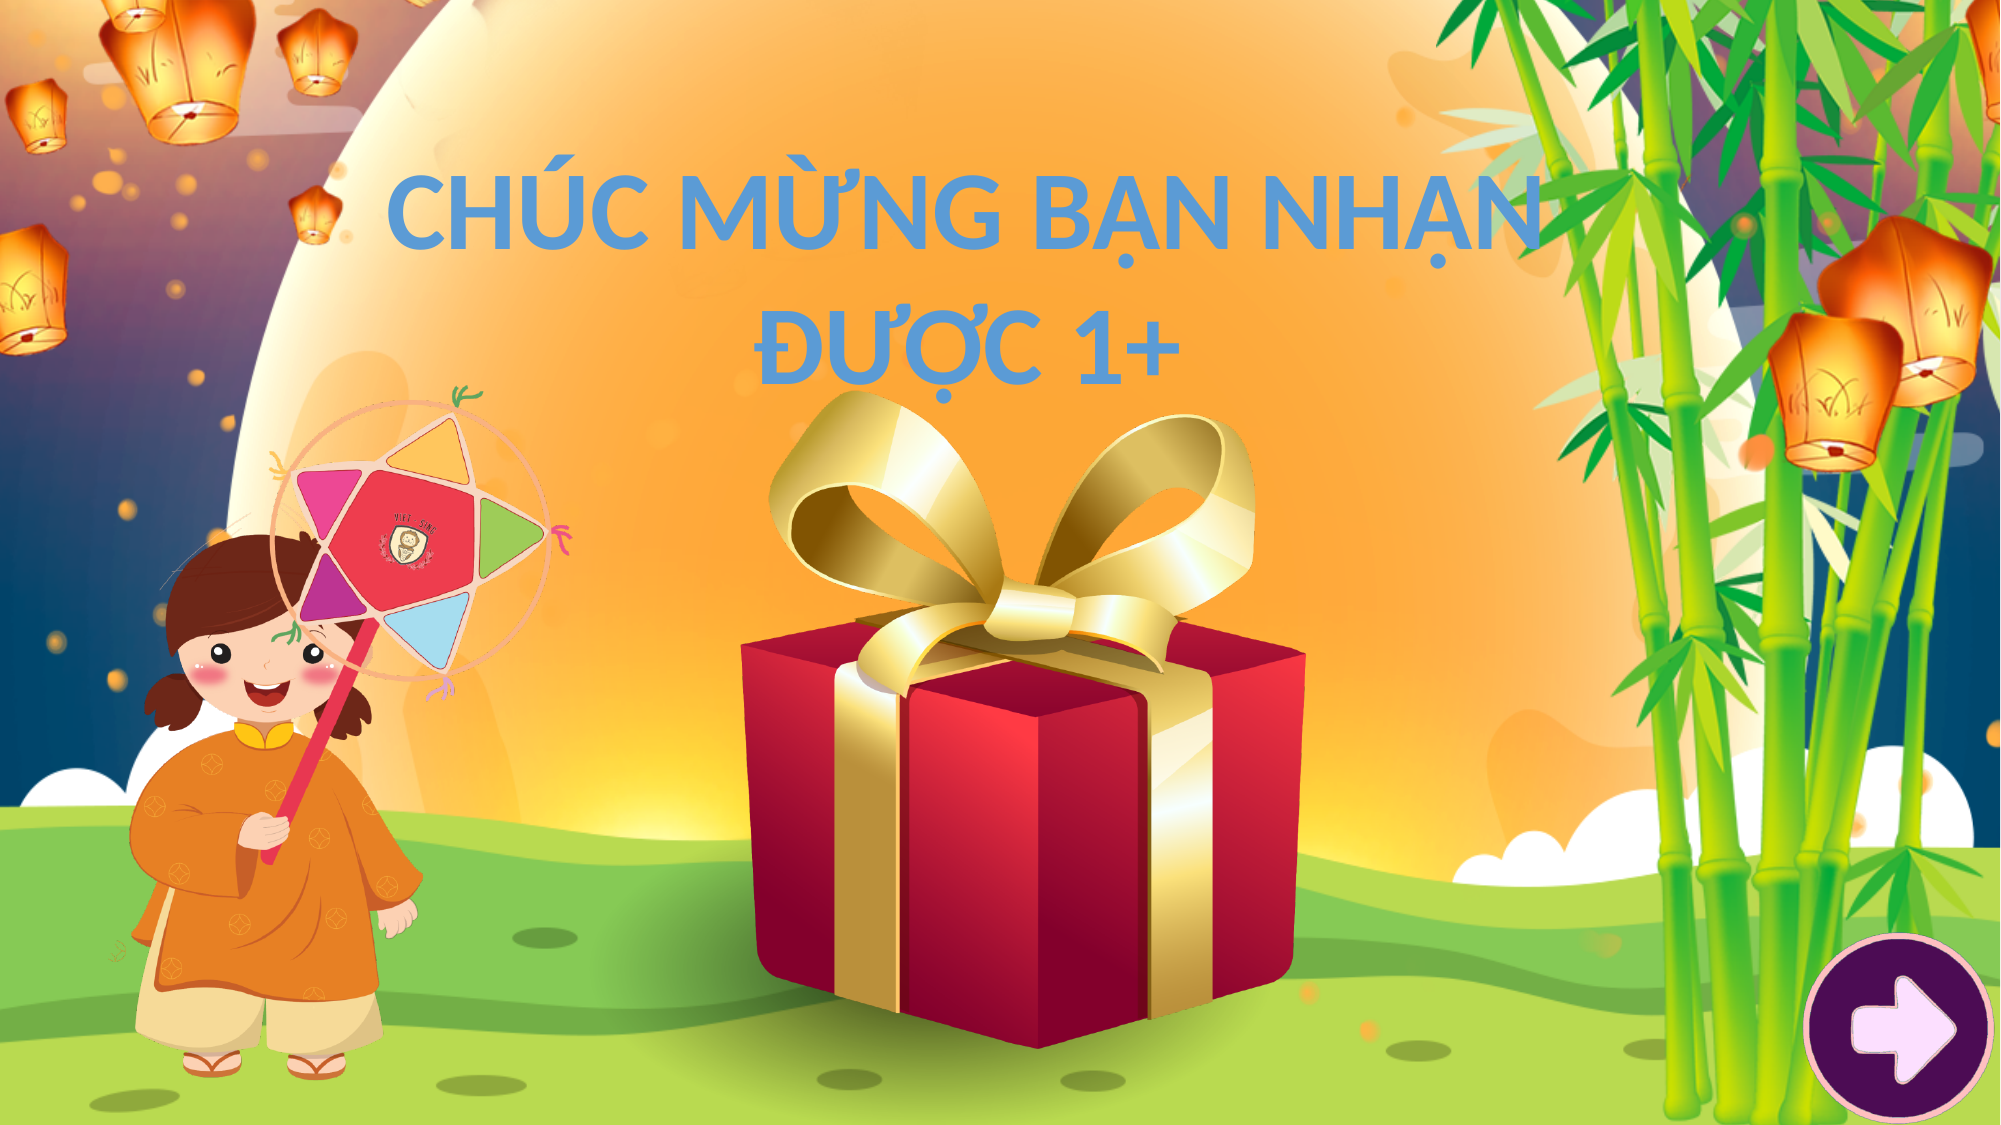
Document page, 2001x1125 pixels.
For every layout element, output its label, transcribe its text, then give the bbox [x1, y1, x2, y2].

picture [1986, 719, 2001, 748]
text_box CHÚC MỪNG BẠN NHẬN ĐƯỢC 1+ [968, 129, 1436, 320]
picture [0, 0, 2001, 1125]
